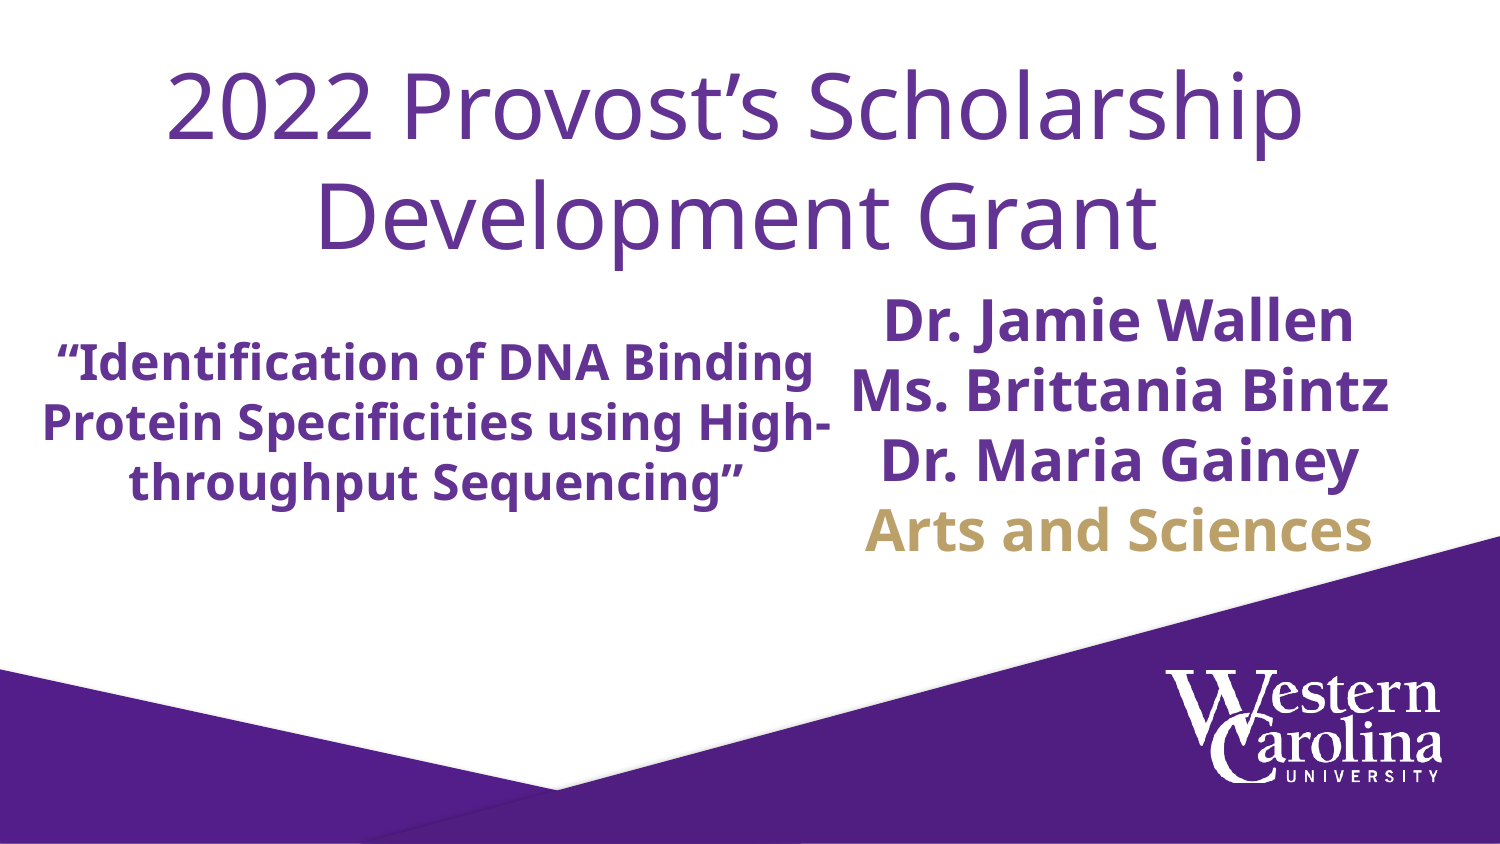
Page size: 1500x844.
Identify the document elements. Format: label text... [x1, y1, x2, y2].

text_box Dr. Jamie Wallen Ms. Brittania Bintz Dr. Maria Gainey Arts and Sciences [828, 276, 1411, 571]
text_box “Identification of DNA Binding Protein Specificities using High-throughput Sequencing” [25, 323, 828, 519]
list 2022 Provost’s Scholarship Development Grant [65, 40, 1408, 290]
